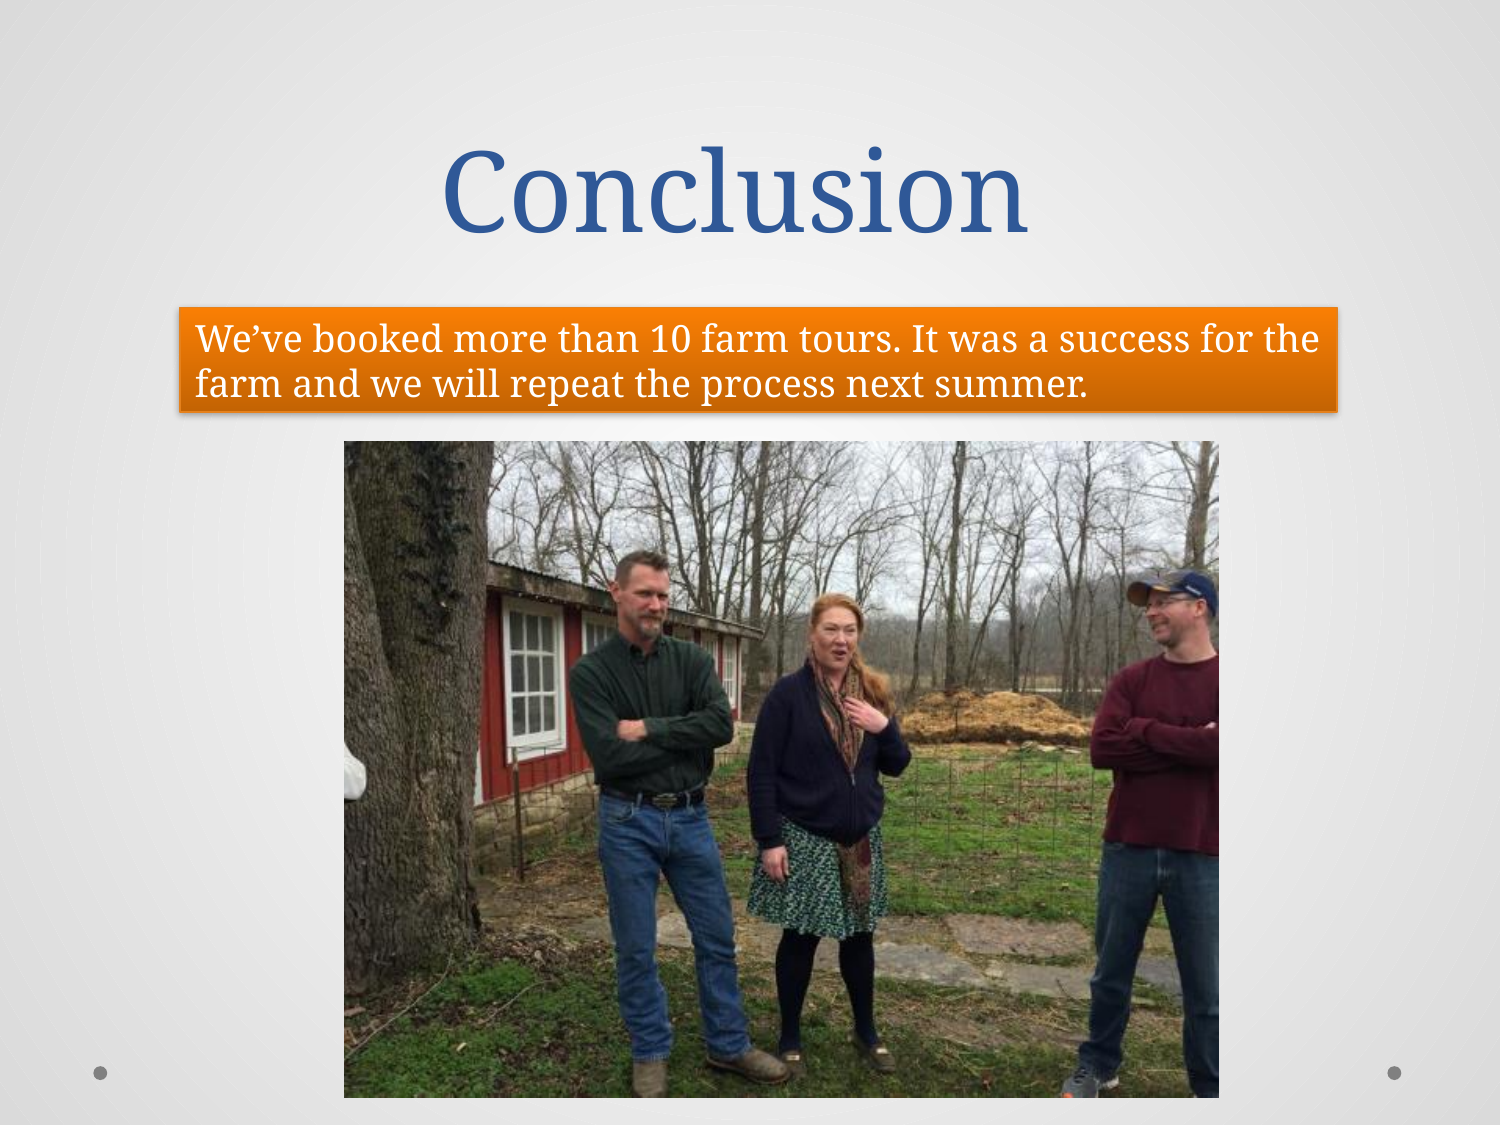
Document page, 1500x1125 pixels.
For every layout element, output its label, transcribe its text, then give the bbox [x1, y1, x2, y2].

title Conclusion [75, 0, 1425, 263]
text_box We’ve booked more than 10 farm tours. It was a success for the farm and we will repeat the process next summer. [179, 307, 1338, 413]
picture [344, 441, 1219, 1098]
